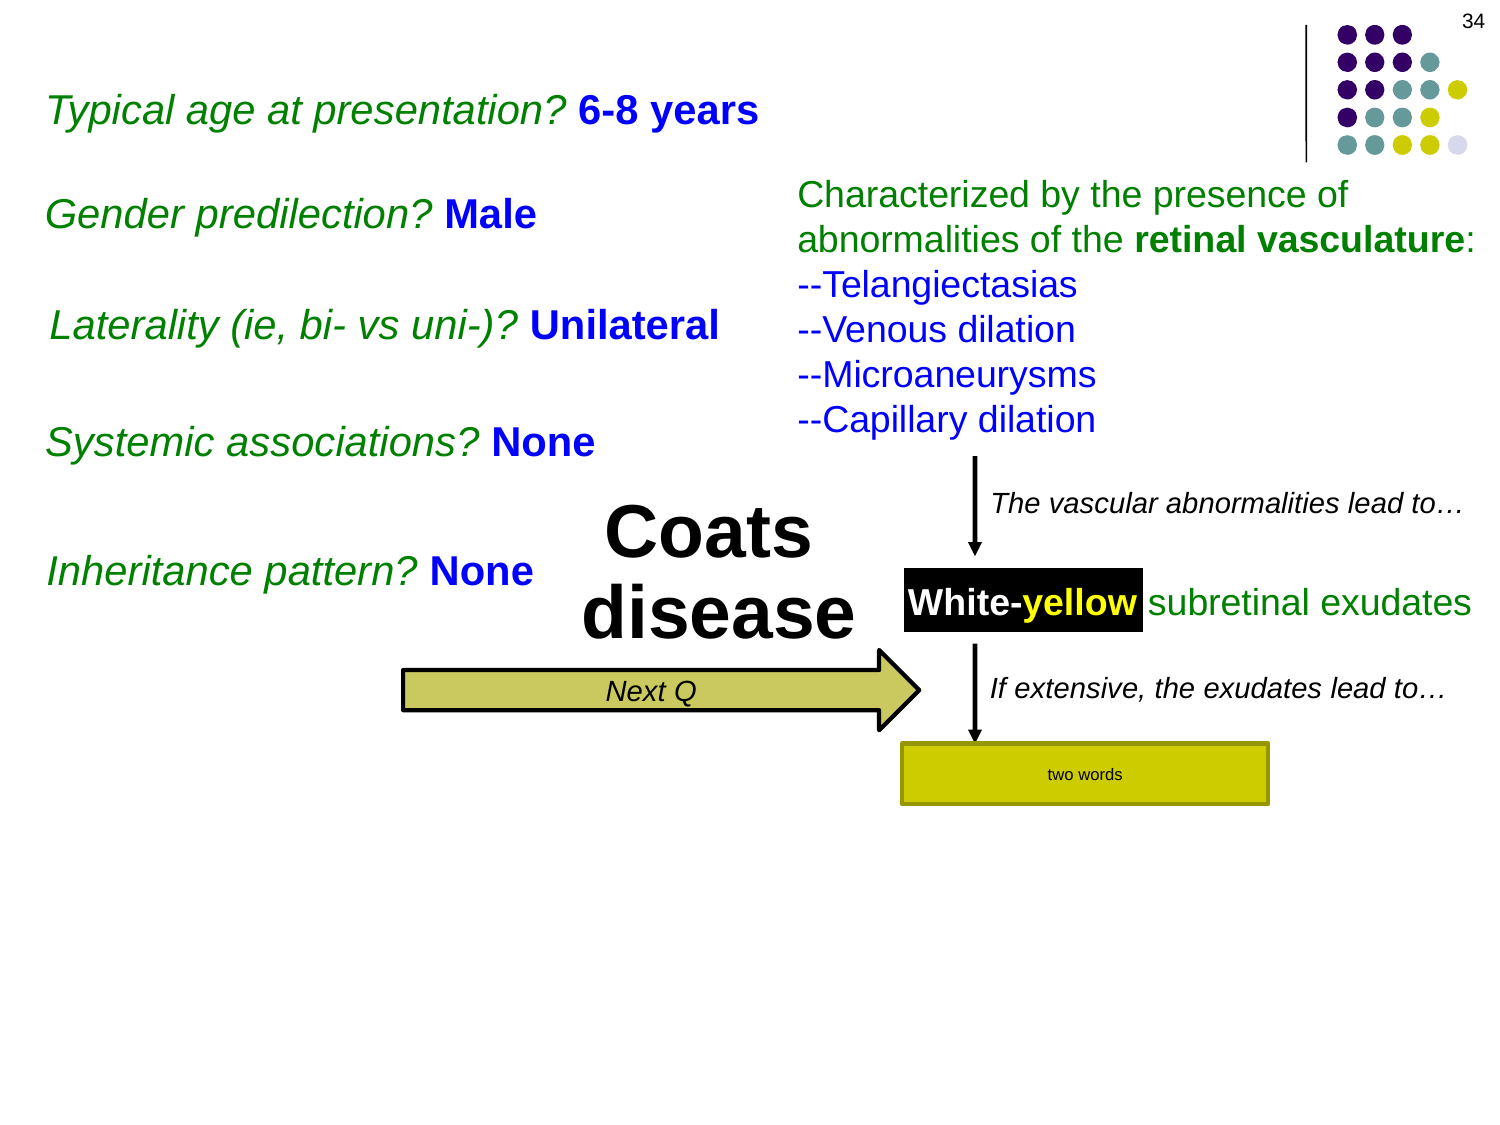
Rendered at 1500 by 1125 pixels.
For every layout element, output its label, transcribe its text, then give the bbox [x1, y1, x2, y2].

text_box Inheritance pattern? None [31, 536, 549, 602]
text_box Characterized by the presence of abnormalities of the retinal vasculature: --Telangiectasias --Venous dilation --Microaneurysms --Capillary dilation [782, 162, 1493, 448]
text_box [968, 643, 982, 741]
text_box The vascular abnormalities lead to… [975, 476, 1481, 527]
text_box two words [900, 741, 1270, 806]
text_box Laterality (ie, bi- vs uni-)? Unilateral [34, 290, 735, 356]
text_box Coats disease [566, 485, 872, 662]
text_box Next Q [401, 648, 922, 733]
text_box If extensive, the exudates lead to… [975, 662, 1482, 712]
text_box White-yellow subretinal exudates [893, 570, 1488, 631]
text_box [968, 456, 982, 557]
slide_number 34 [1149, 0, 1500, 75]
text_box Gender predilection? Male [30, 179, 553, 245]
text_box Systemic associations? None [30, 407, 611, 473]
text_box Typical age at presentation? 6-8 years [30, 75, 775, 140]
